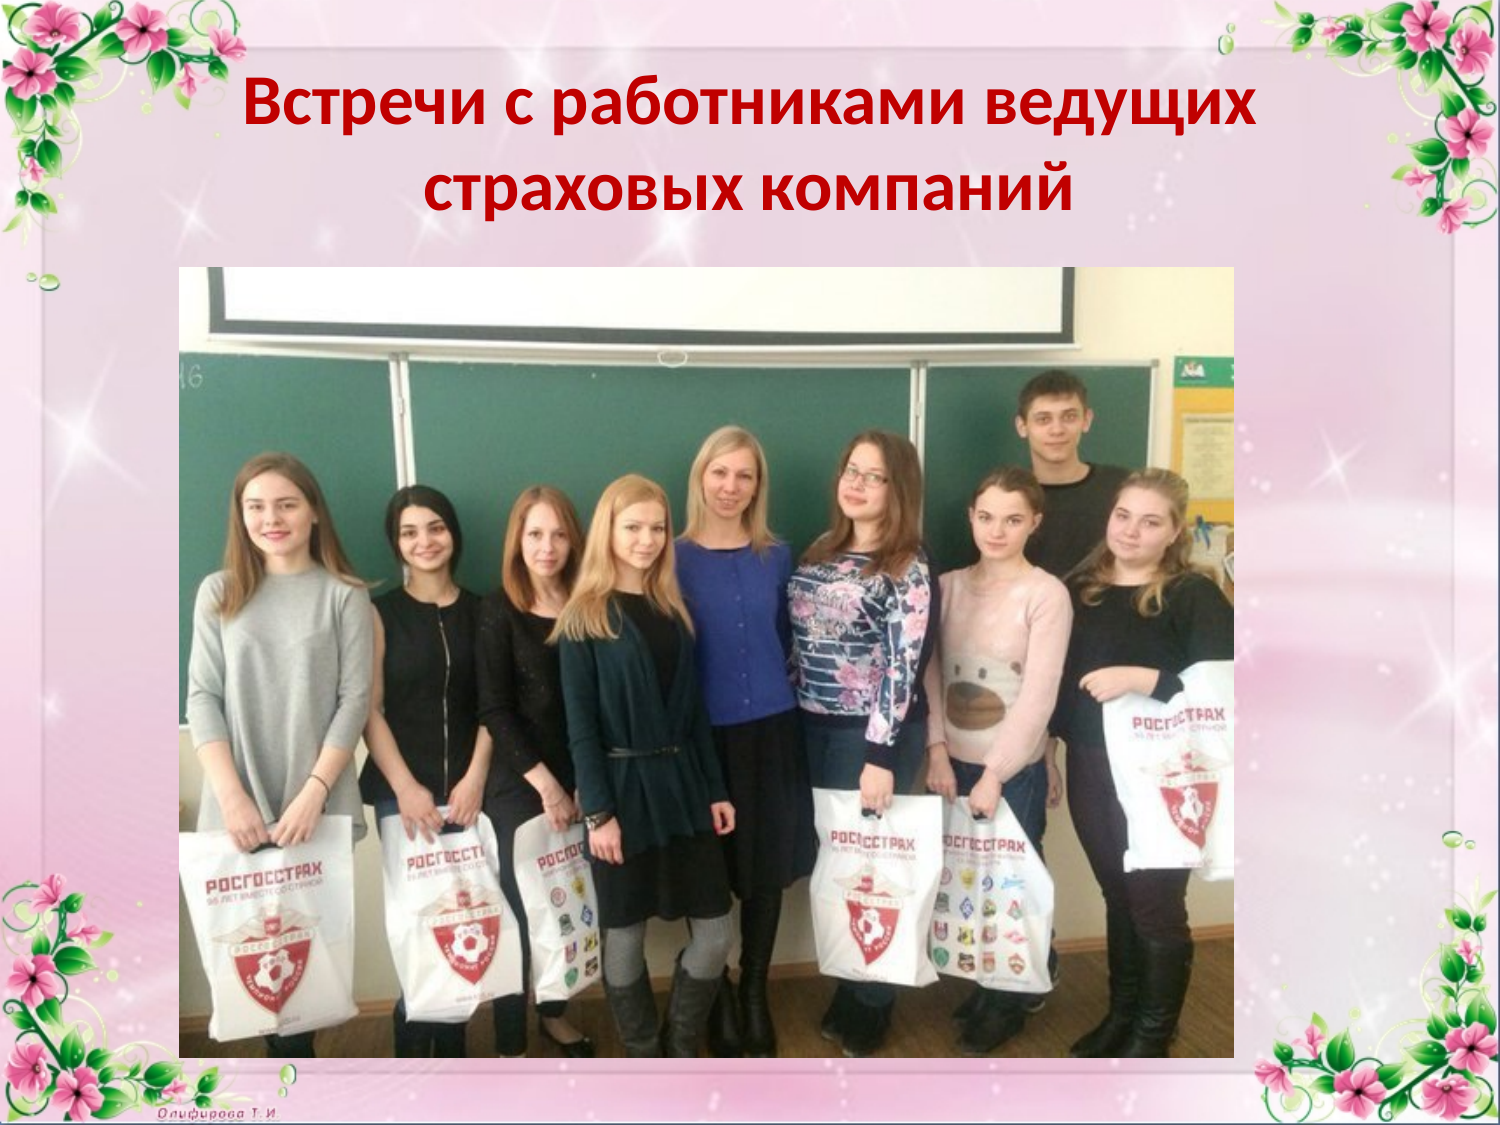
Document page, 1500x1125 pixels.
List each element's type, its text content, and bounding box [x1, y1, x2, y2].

title Встречи с работниками ведущих страховых компаний [75, 45, 1425, 233]
picture [0, 0, 1500, 1125]
